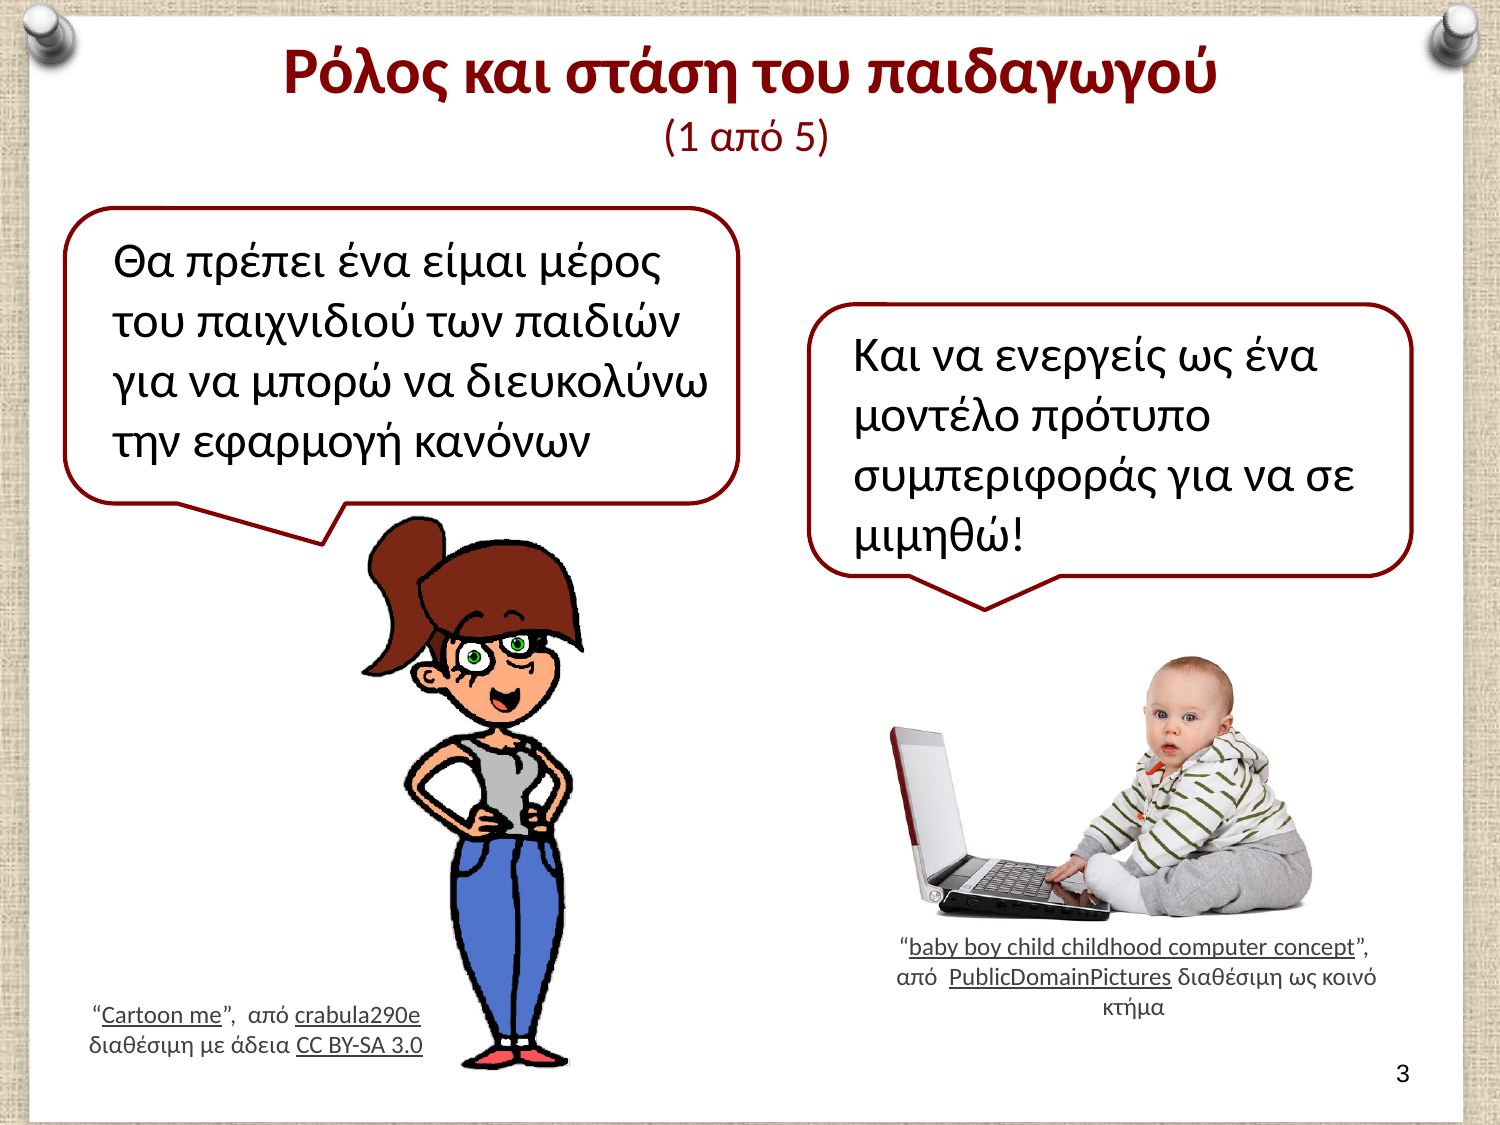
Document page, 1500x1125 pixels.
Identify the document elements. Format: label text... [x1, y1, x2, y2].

picture [0, 0, 1500, 1125]
text_box “baby boy child childhood computer concept”, από PublicDomainPictures διαθέσιμη ως κοινό κτήμα [868, 922, 1400, 1028]
slide_number 2 [1074, 1042, 1425, 1103]
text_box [808, 304, 1412, 577]
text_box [64, 207, 739, 504]
title Ρόλος και στάση του παιδαγωγού (1 από 5) [76, 19, 1427, 169]
text_box “Cartoon me”, από crabula290e διαθέσιμη με άδεια CC BY-SA 3.0 [55, 991, 354, 1066]
